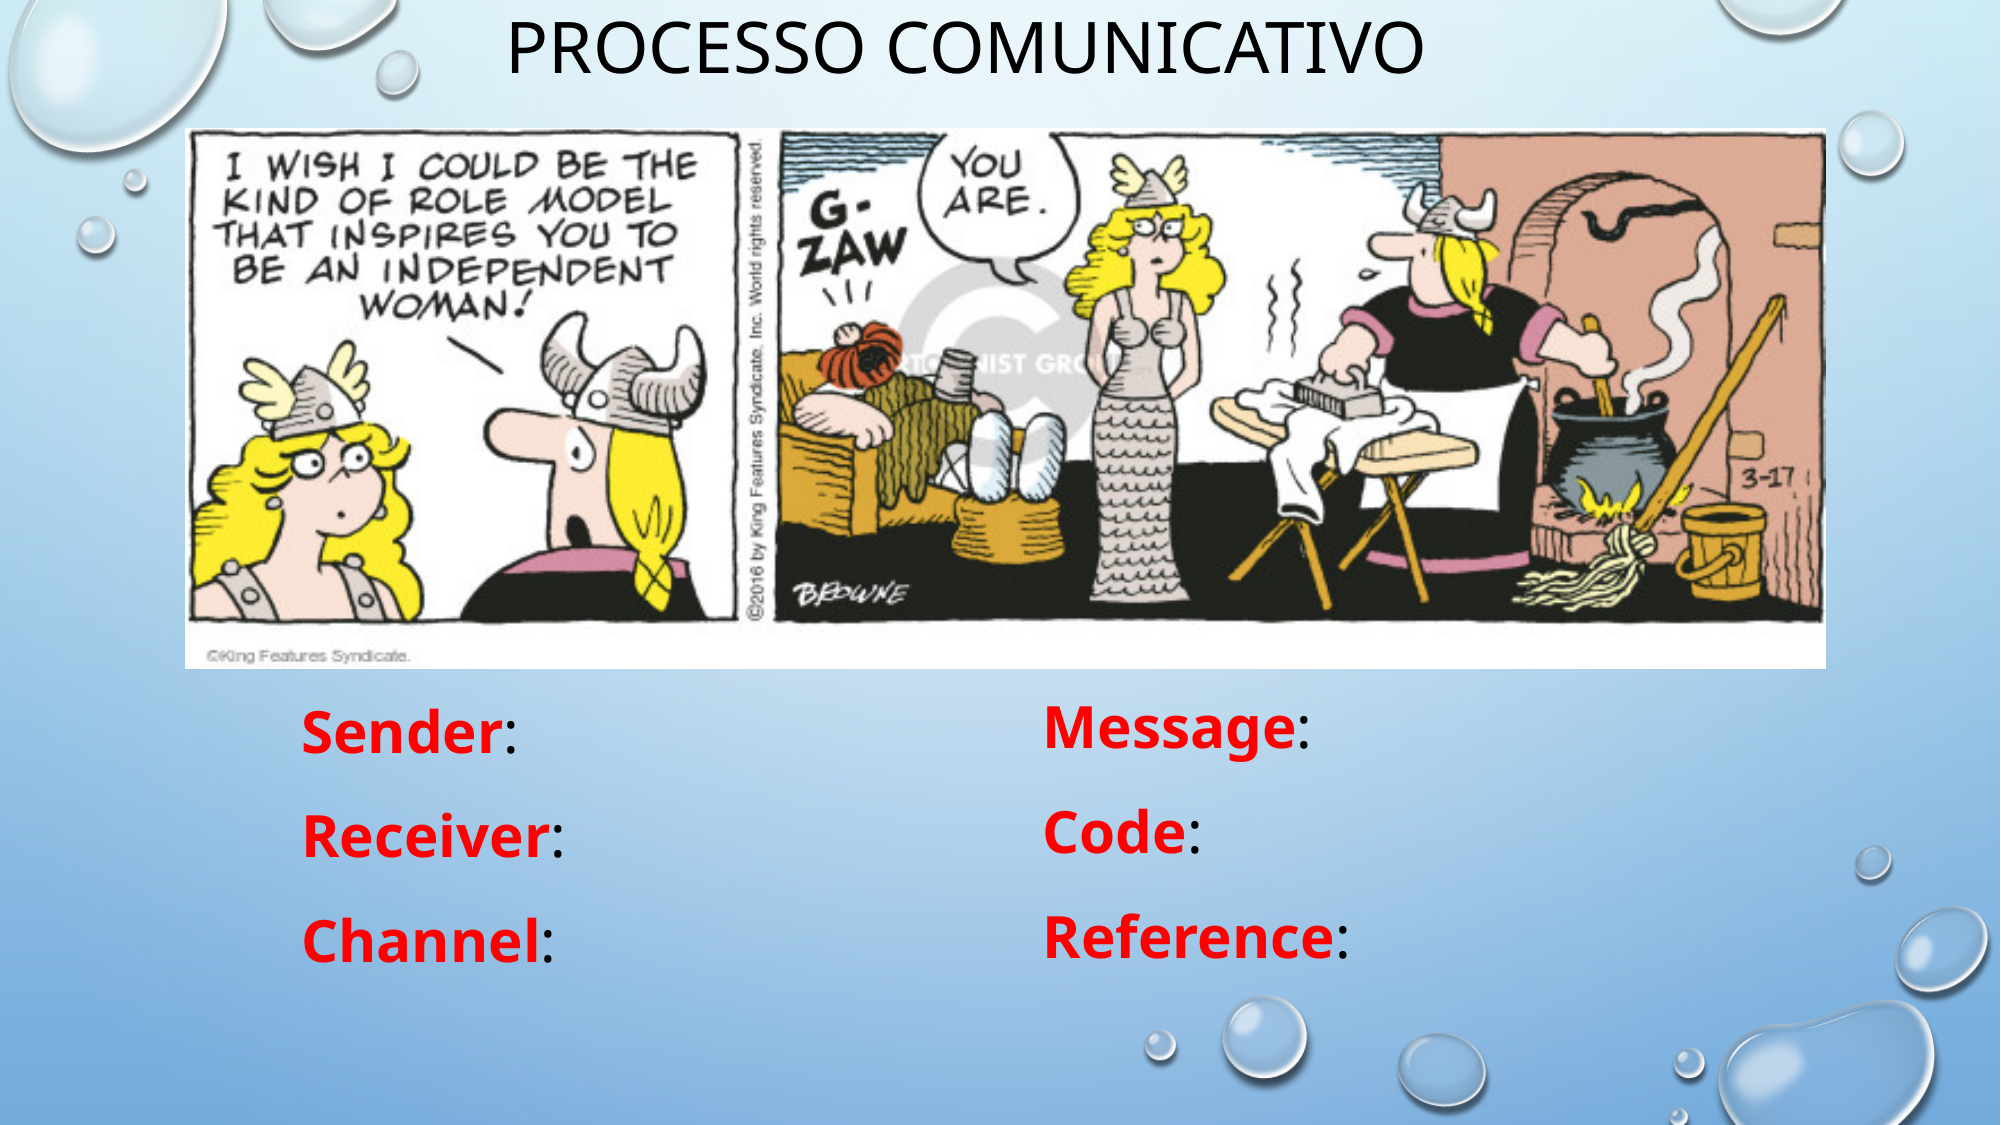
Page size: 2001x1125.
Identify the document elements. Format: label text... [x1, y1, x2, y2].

title Processo comunicativo [487, 0, 1446, 101]
text_box Message: Code: Reference: [1027, 668, 1865, 1016]
list Sender: Receiver: Channel: [286, 679, 1027, 977]
picture [0, 0, 2000, 1125]
